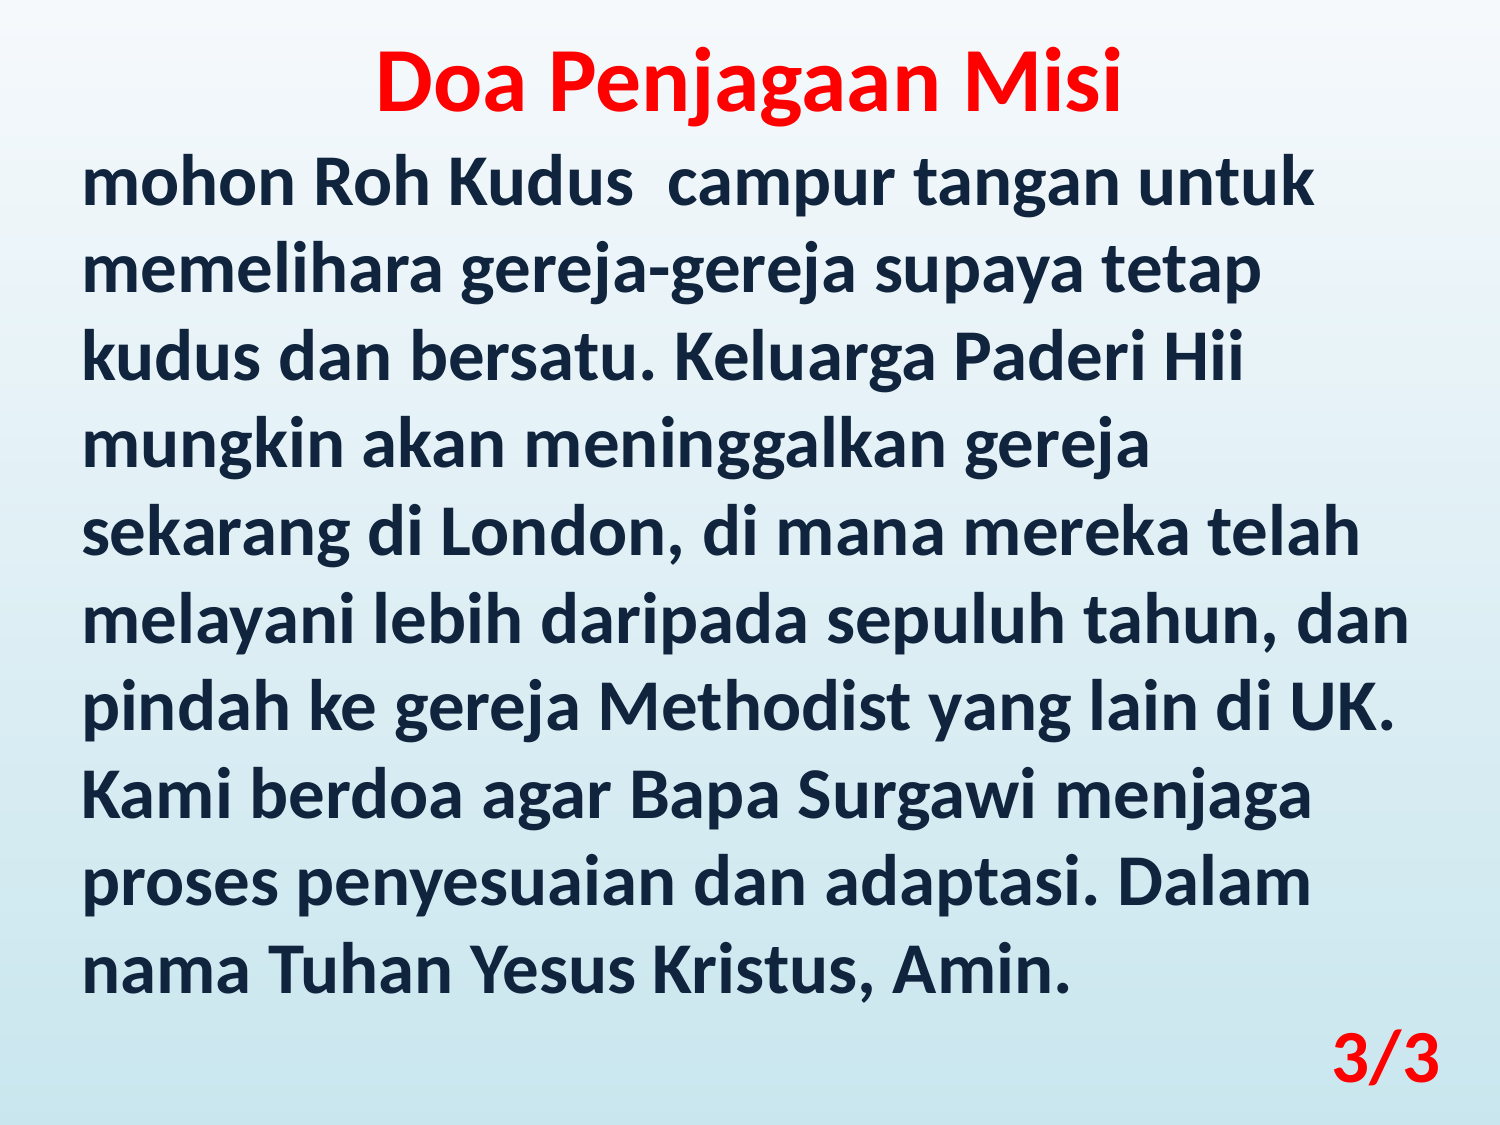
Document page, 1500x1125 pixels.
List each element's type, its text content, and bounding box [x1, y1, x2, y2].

text_box 3/3 [1317, 1000, 1473, 1105]
text_box Doa Penjagaan Misi [0, 34, 1500, 116]
list mohon Roh Kudus campur tangan untuk memelihara gereja-gereja supaya tetap kudus dan bersatu. Keluarga Paderi Hii mungkin akan meninggalkan gereja sekarang di London, di mana mereka telah melayani lebih daripada sepuluh tahun, dan pindah ke gereja Methodist yang lain di UK. Kami berdoa agar Bapa Surgawi menjaga proses penyesuaian dan adaptasi. Dalam nama Tuhan Yesus Kristus, Amin. [66, 125, 1451, 1043]
